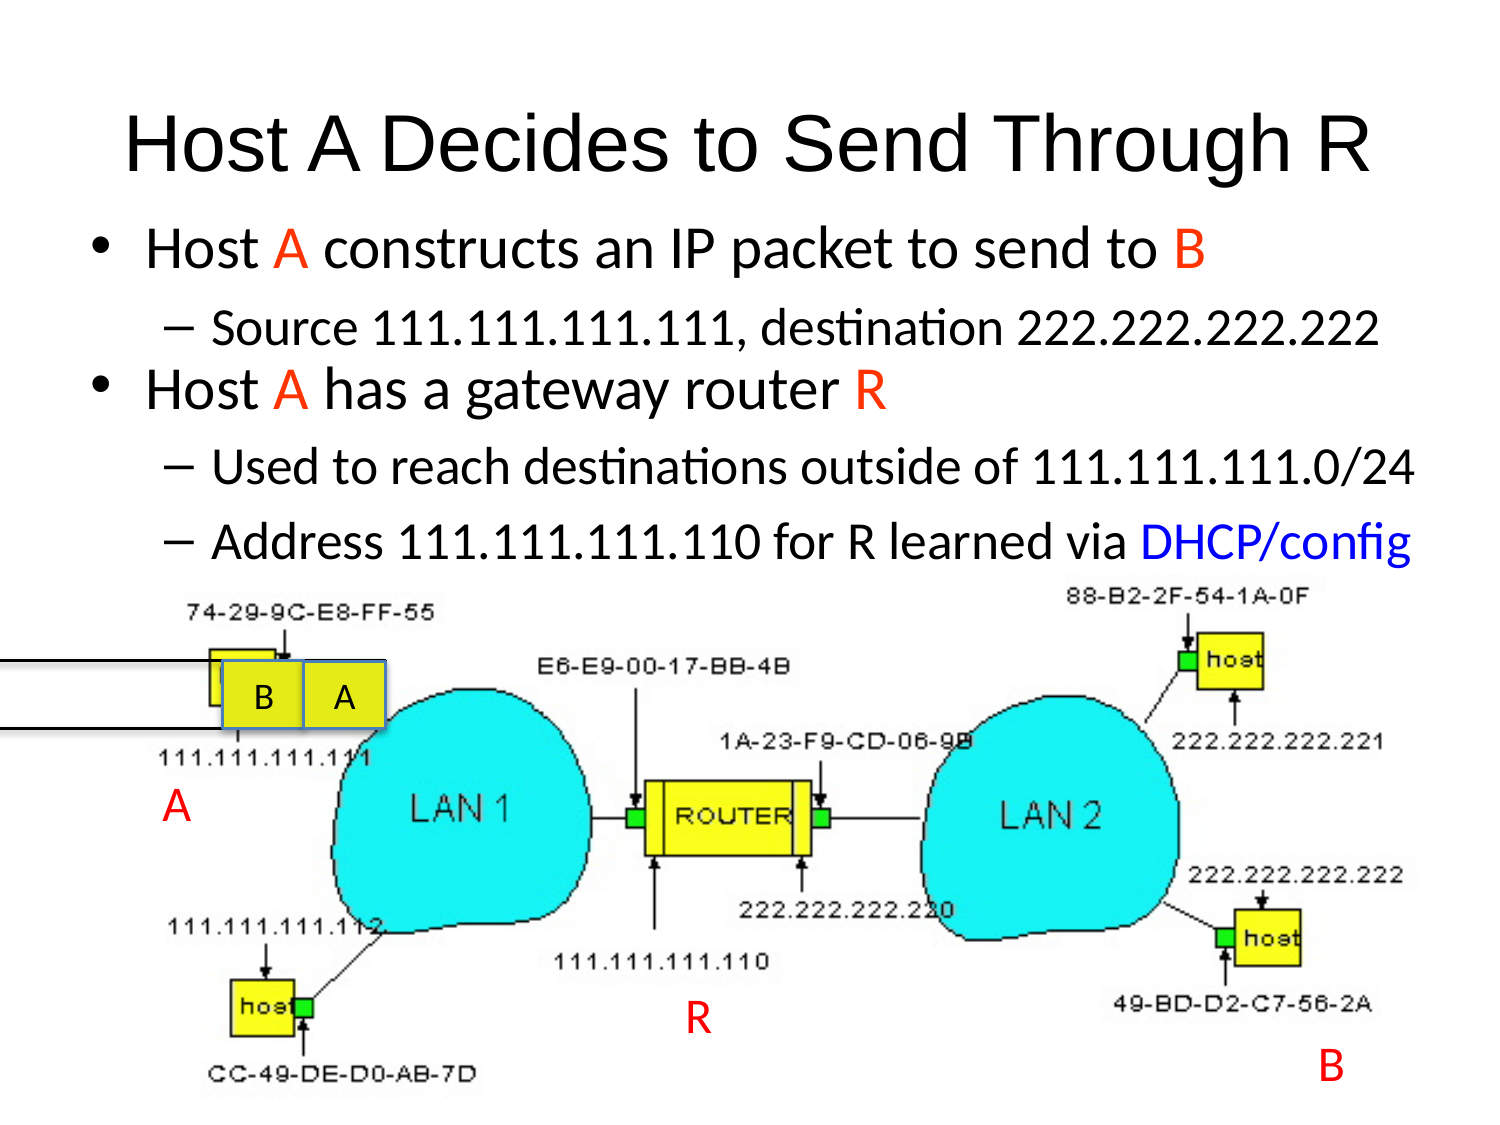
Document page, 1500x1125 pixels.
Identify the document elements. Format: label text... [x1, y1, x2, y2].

list Host A constructs an IP packet to send to B Source 111.111.111.111, destination 222.222.222.222 Host A has a gateway router R Used to reach destinations outside of 111.111.111.0/24 Address 111.111.111.110 for R learned via DHCP/config [75, 200, 1463, 626]
picture [90, 574, 1438, 1099]
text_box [0, 660, 386, 730]
title Host A Decides to Send Through R [75, 45, 1425, 200]
